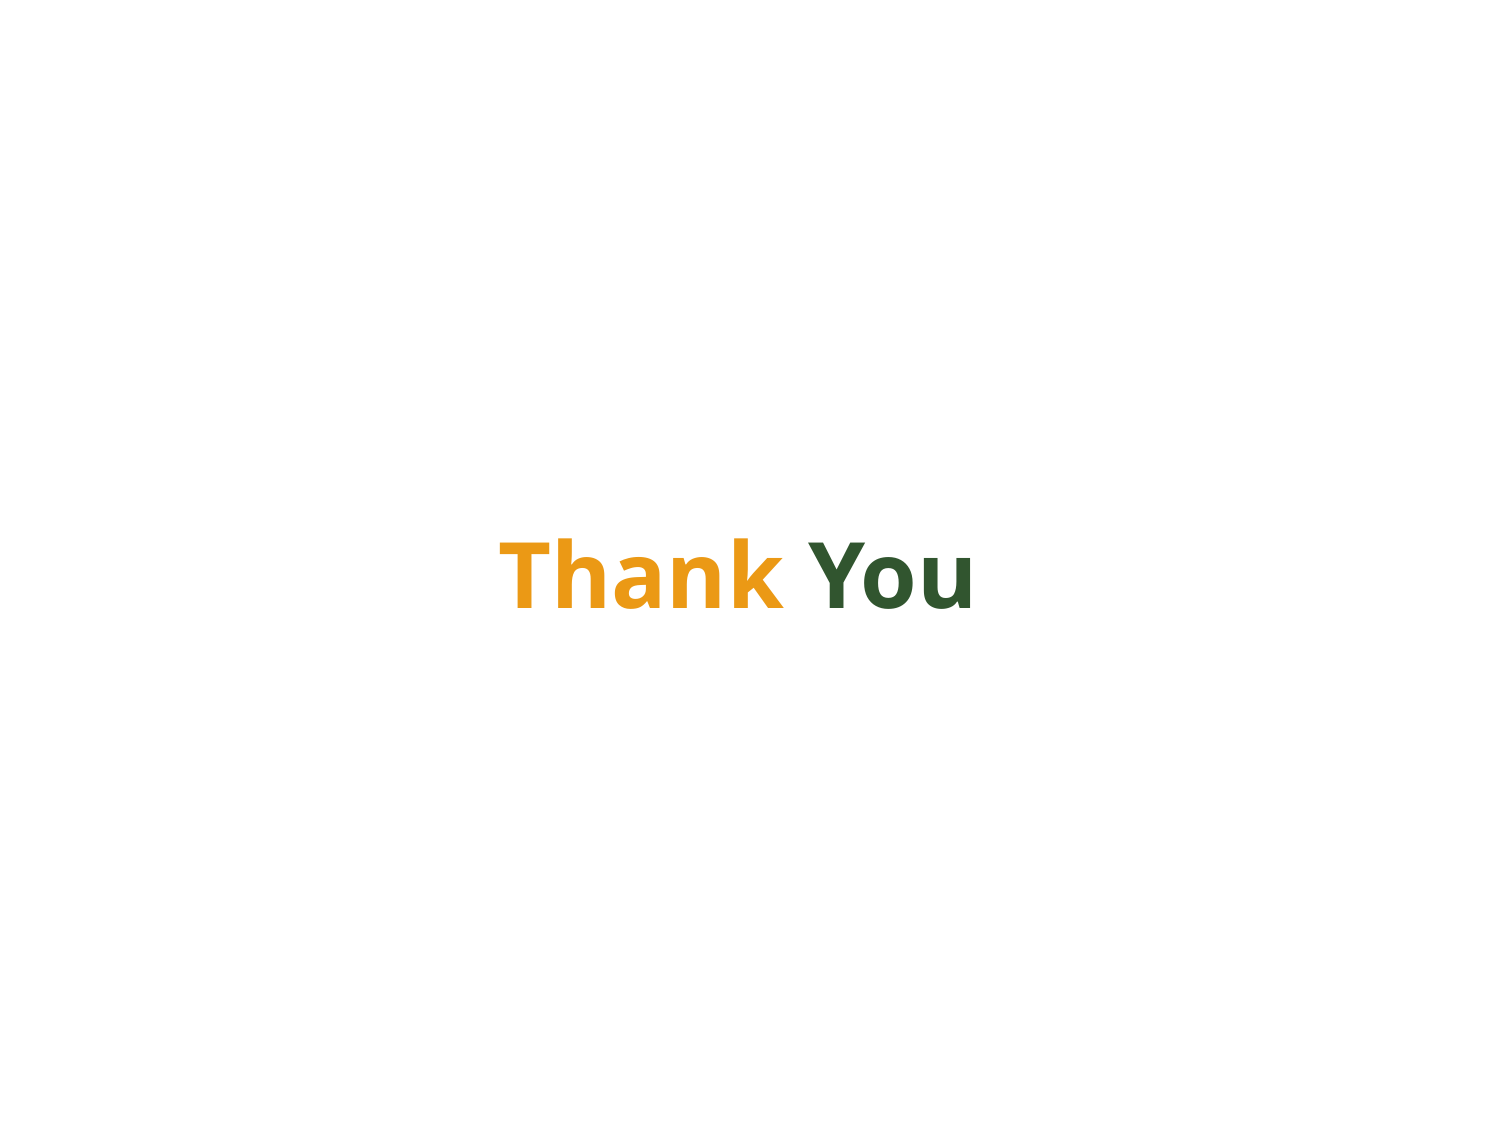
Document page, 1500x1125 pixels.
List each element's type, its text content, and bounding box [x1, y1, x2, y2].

title Thank You [110, 509, 1390, 616]
